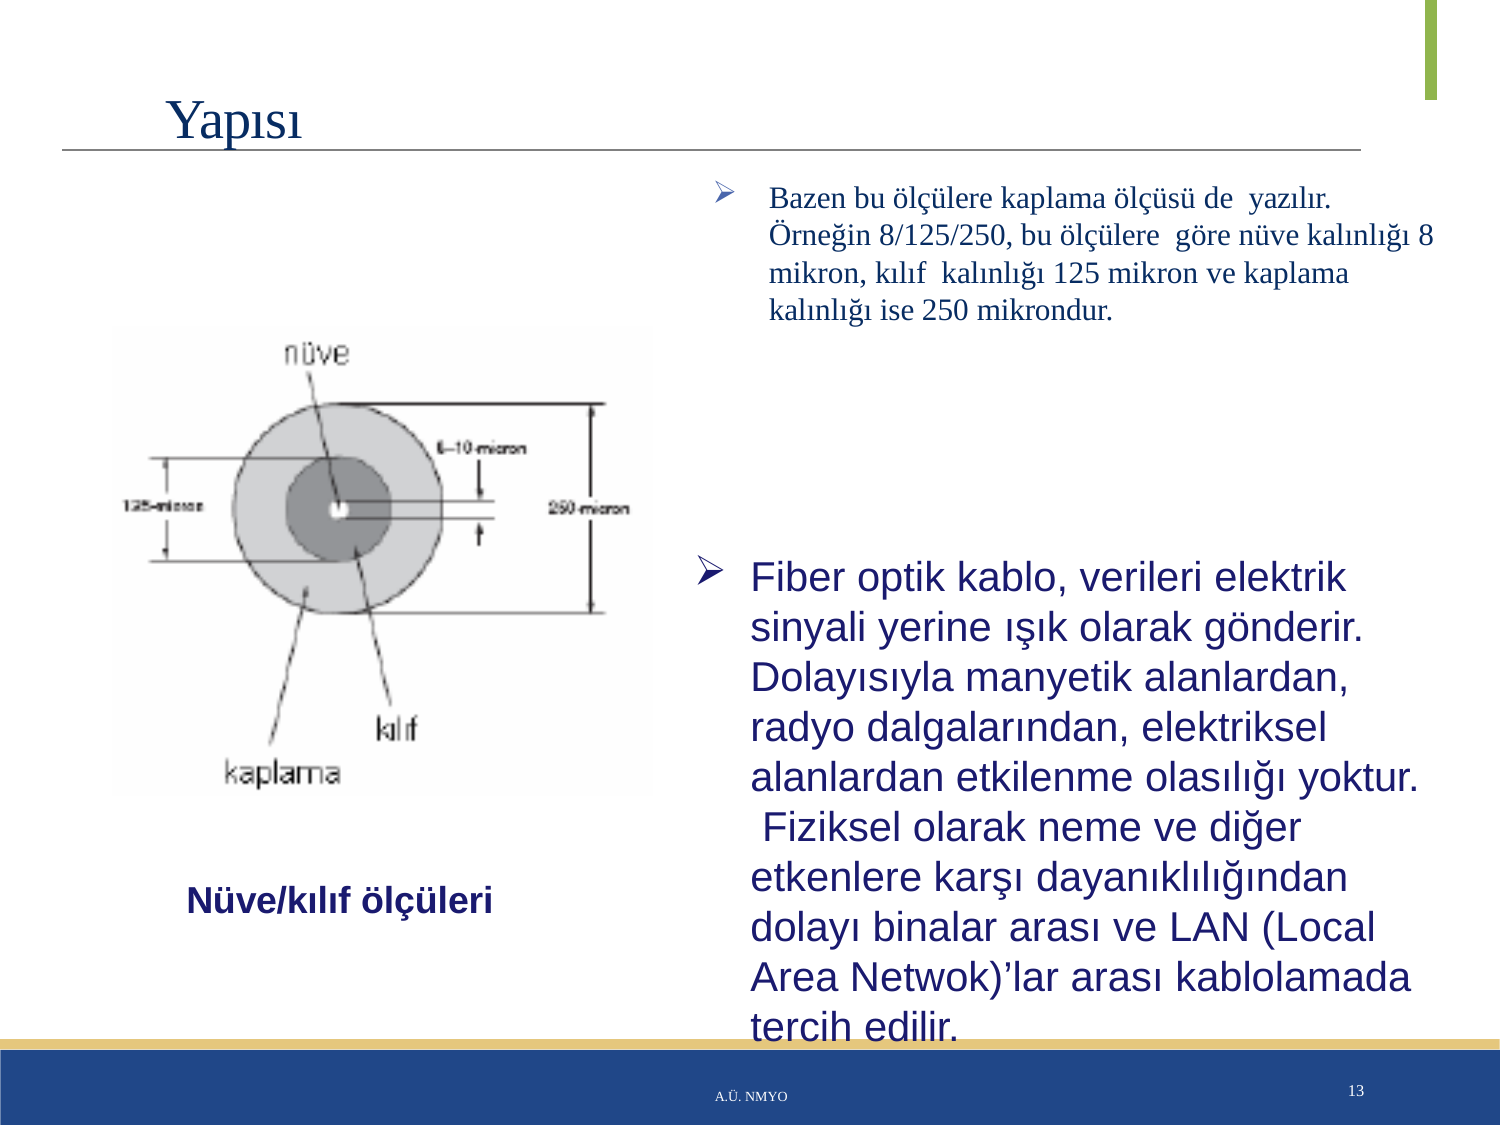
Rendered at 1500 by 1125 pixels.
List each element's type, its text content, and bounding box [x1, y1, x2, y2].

text_box Nüve/kılıf ölçüleri [184, 874, 499, 922]
footer A.Ü. NMYO [453, 763, 1047, 1125]
title Yapısı [62, 0, 1373, 150]
text_box [112, 326, 653, 796]
text_box Fiber optik kablo, verileri elektrik sinyali yerine ışık olarak gönderir. Dolayısıyla manyetik alanlardan, radyo dalgalarından, elektriksel alanlardan etkilenme olasılığı yoktur. Fiziksel olarak neme ve diğer etkenlere karşı dayanıklılığından dolayı binalar arası ve LAN (Local Area Netwok)’lar arası kablolamada tercih edilir. [692, 547, 1427, 1051]
slide_number 13 [1218, 1059, 1380, 1120]
list Bazen bu ölçülere kaplama ölçüsü de yazılır. Örneğin 8/125/250, bu ölçülere göre nüve kalınlığı 8 mikron, kılıf kalınlığı 125 mikron ve kaplama kalınlığı ise 250 mikrondur. [62, 174, 1438, 815]
